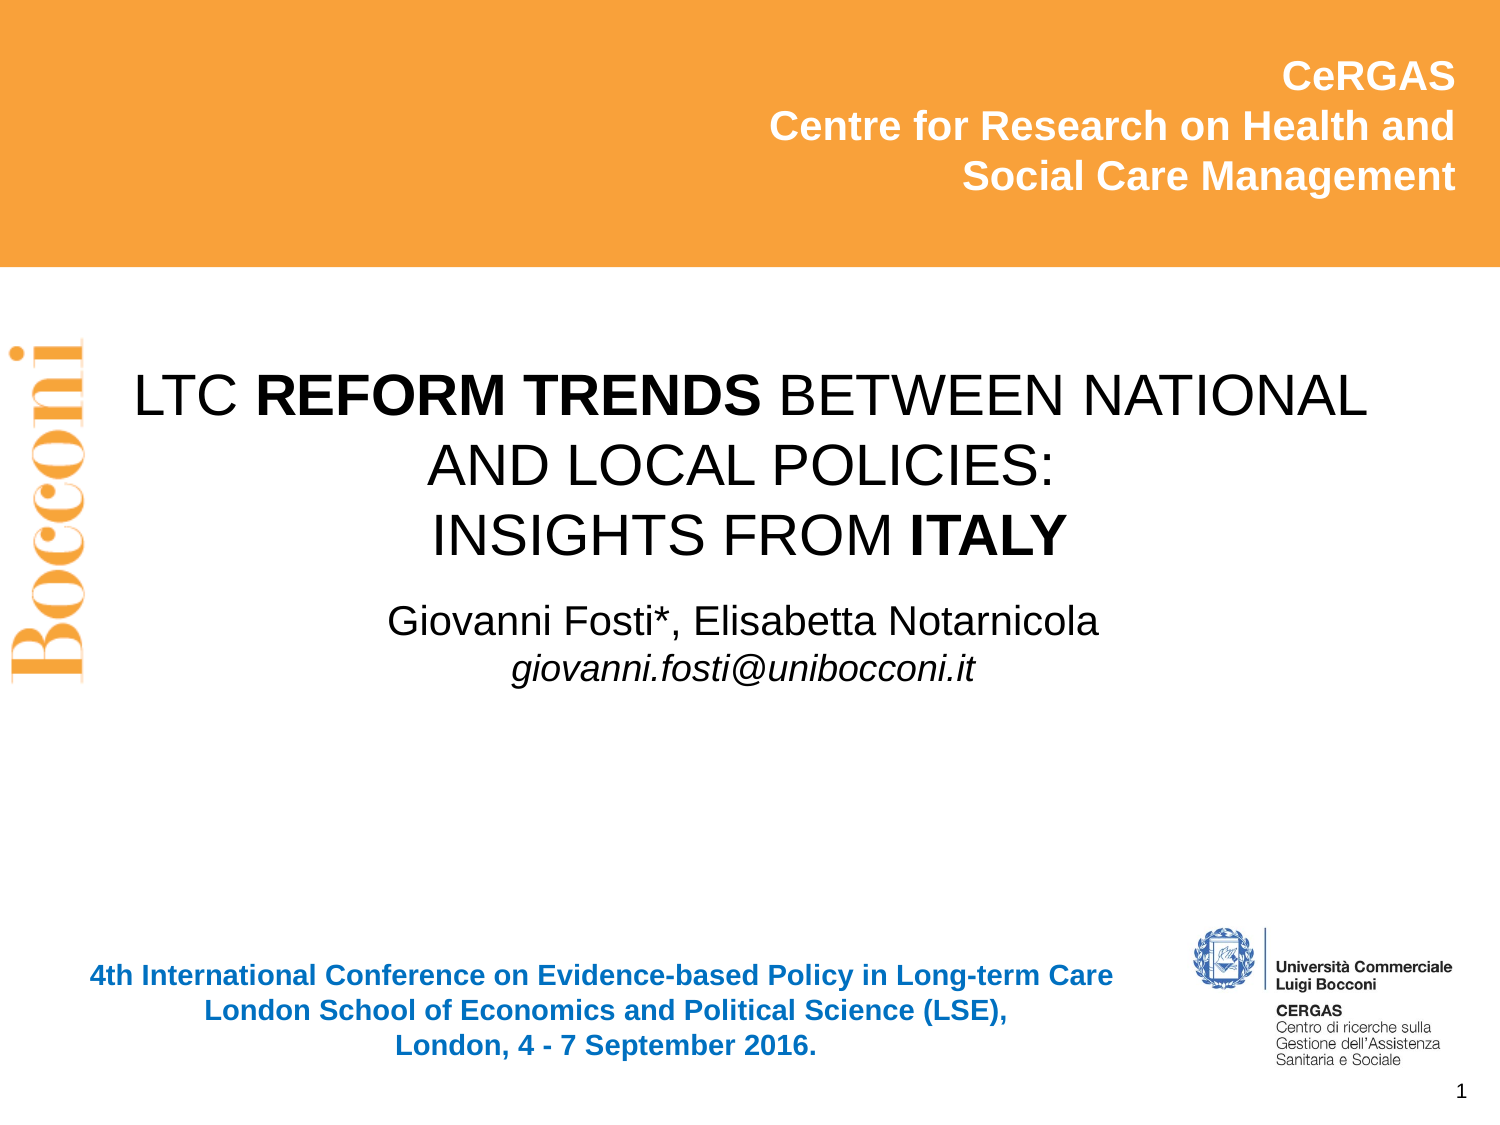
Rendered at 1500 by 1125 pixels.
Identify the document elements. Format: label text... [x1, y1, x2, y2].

text_box CeRGAS Centre for Research on Health and Social Care Management [690, 41, 1471, 207]
picture [1179, 918, 1466, 1083]
title LTC REFORM TRENDS BETWEEN NATIONAL AND LOCAL POLICIES: INSIGHTS FROM ITALY [112, 349, 1388, 591]
subtitle Giovanni Fosti*, Elisabetta Notarnicola giovanni.fosti@unibocconi.it [218, 586, 1269, 874]
text_box 4th International Conference on Evidence-based Policy in Long-term Care London School of Economics and Political Science (LSE), London, 4 - 7 September 2016. [61, 949, 1152, 1069]
picture [0, 326, 88, 693]
slide_number 1 [1266, 1070, 1483, 1106]
